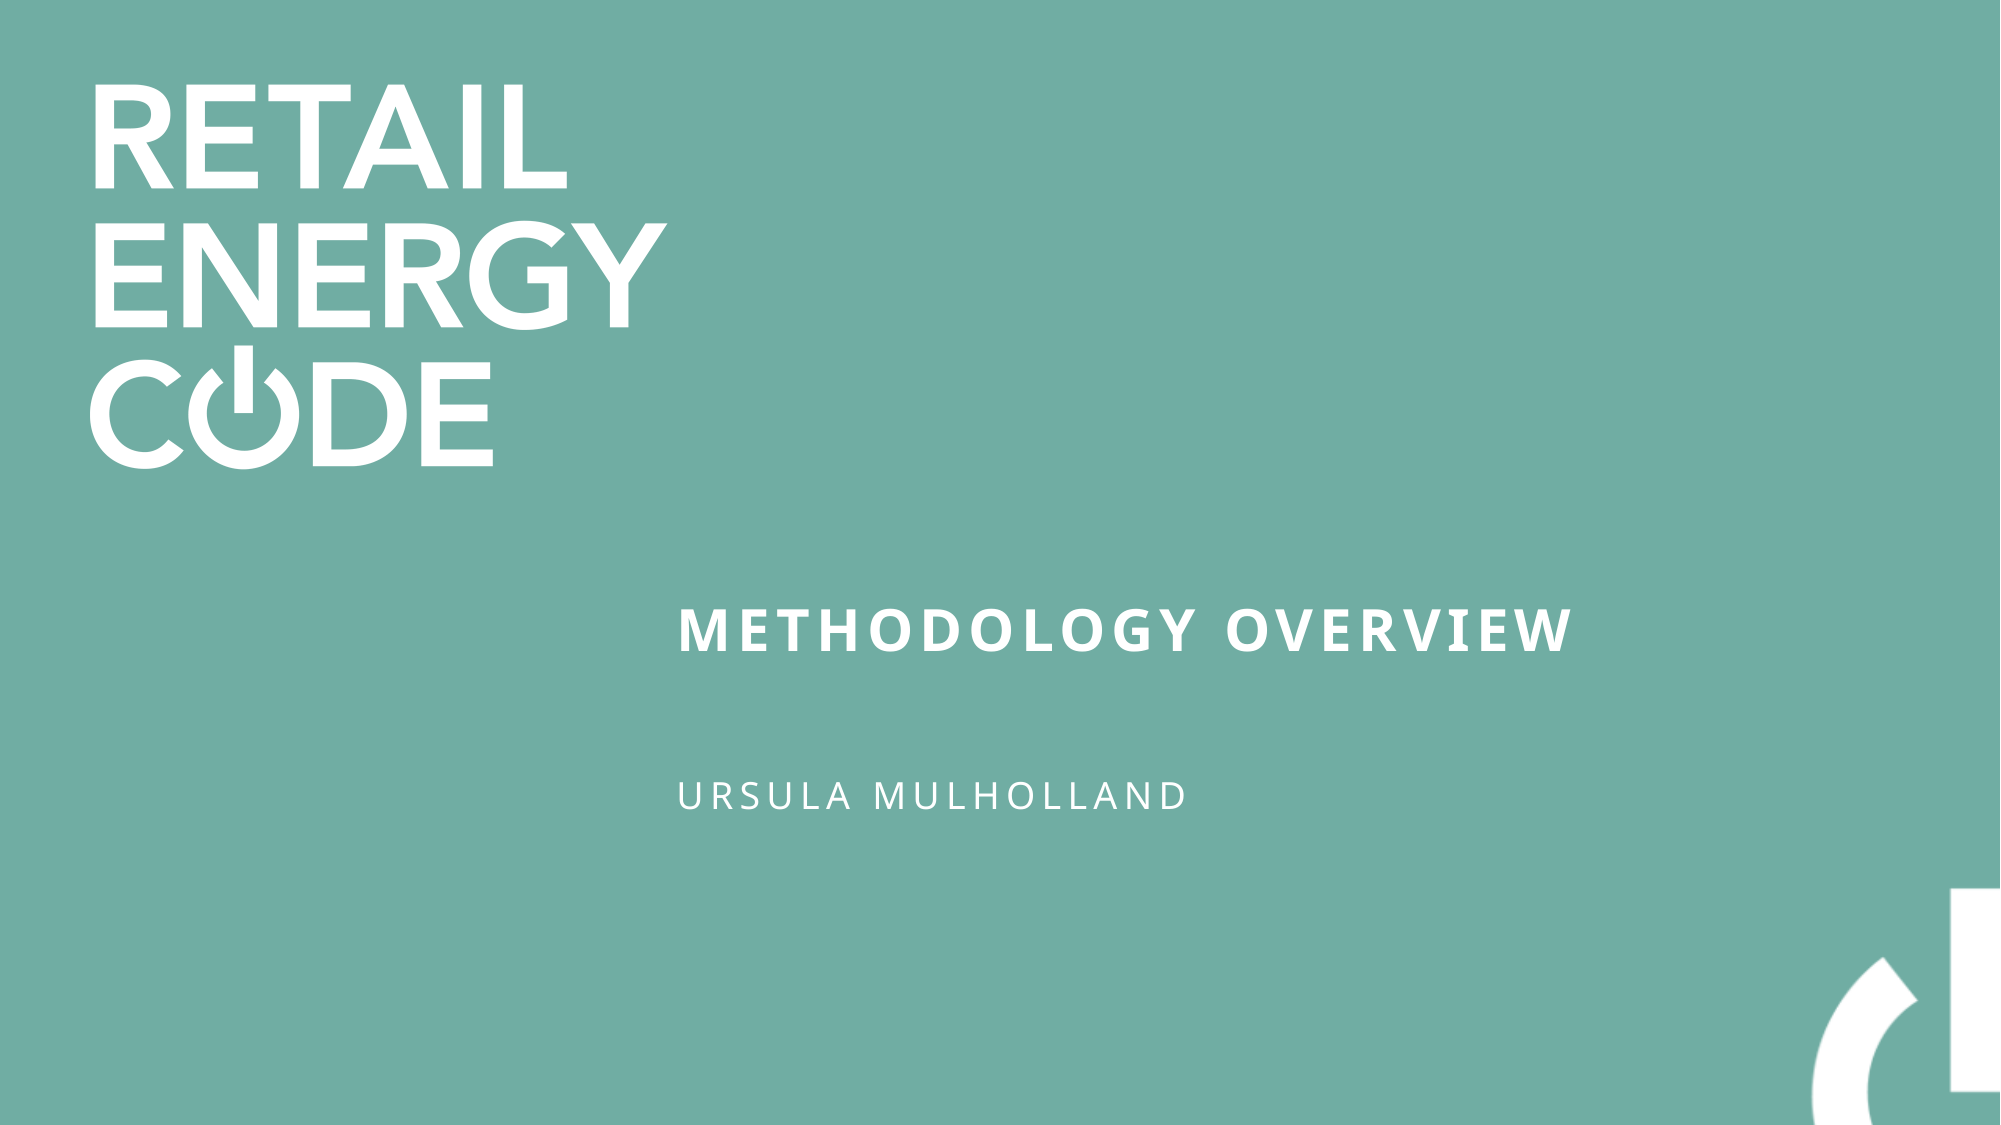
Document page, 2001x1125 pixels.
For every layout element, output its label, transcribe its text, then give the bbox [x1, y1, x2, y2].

list Ursula Mulholland [661, 708, 1805, 886]
picture [1801, 859, 2000, 1125]
picture [82, 79, 673, 473]
title Methodology Overview [661, 453, 1805, 672]
